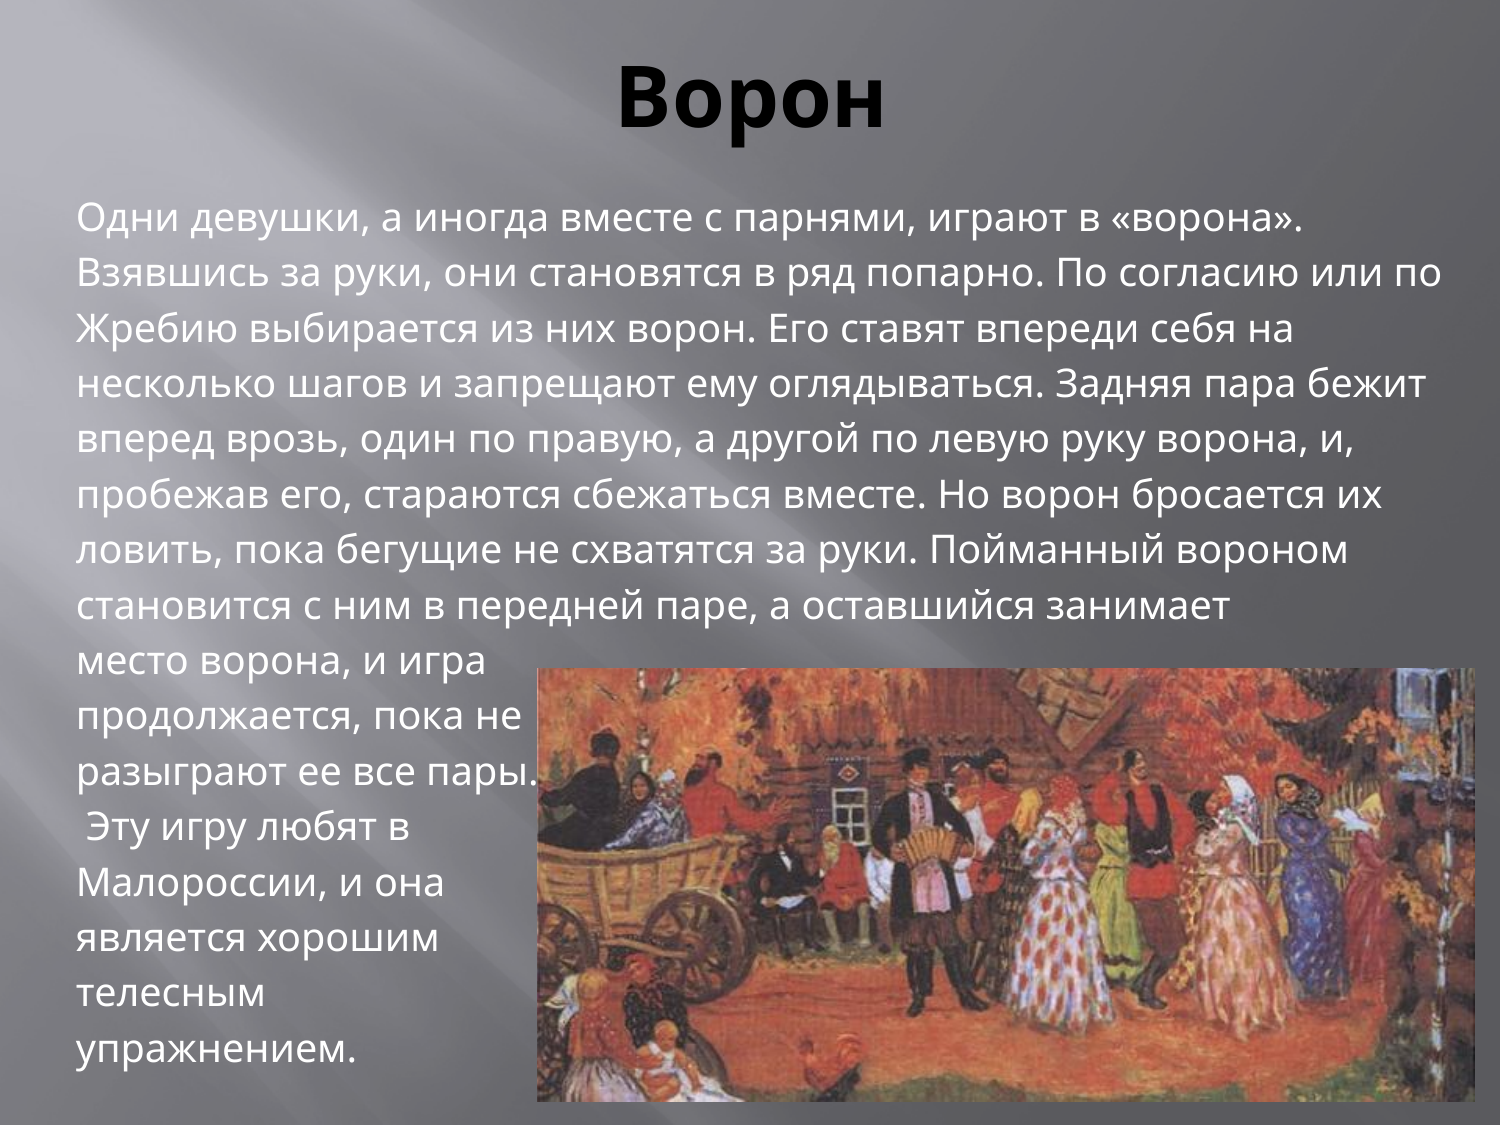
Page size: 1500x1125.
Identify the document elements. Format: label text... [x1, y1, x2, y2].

title Ворон [76, 0, 1427, 184]
picture [537, 668, 1475, 1102]
list Одни девушки, а иногда вместе с парнями, играют в «ворона». Взявшись за руки, они становятся в ряд попарно. По согласию или по Жребию выбирается из них ворон. Его ставят впереди себя на несколько шагов и запрещают ему оглядываться. Задняя пара бежит вперед врозь, один по правую, а другой по левую руку ворона, и, пробежав его, стараются сбежаться вместе. Но ворон бросается их ловить, пока бегущие не схватятся за руки. Пойманный вороном становится с ним в передней паре, а оставшийся занимает место ворона, и игра продолжается, пока не разыграют ее все пары. Эту игру любят в Малороссии, и она является хорошим телесным упражнением. [41, 184, 1471, 1094]
